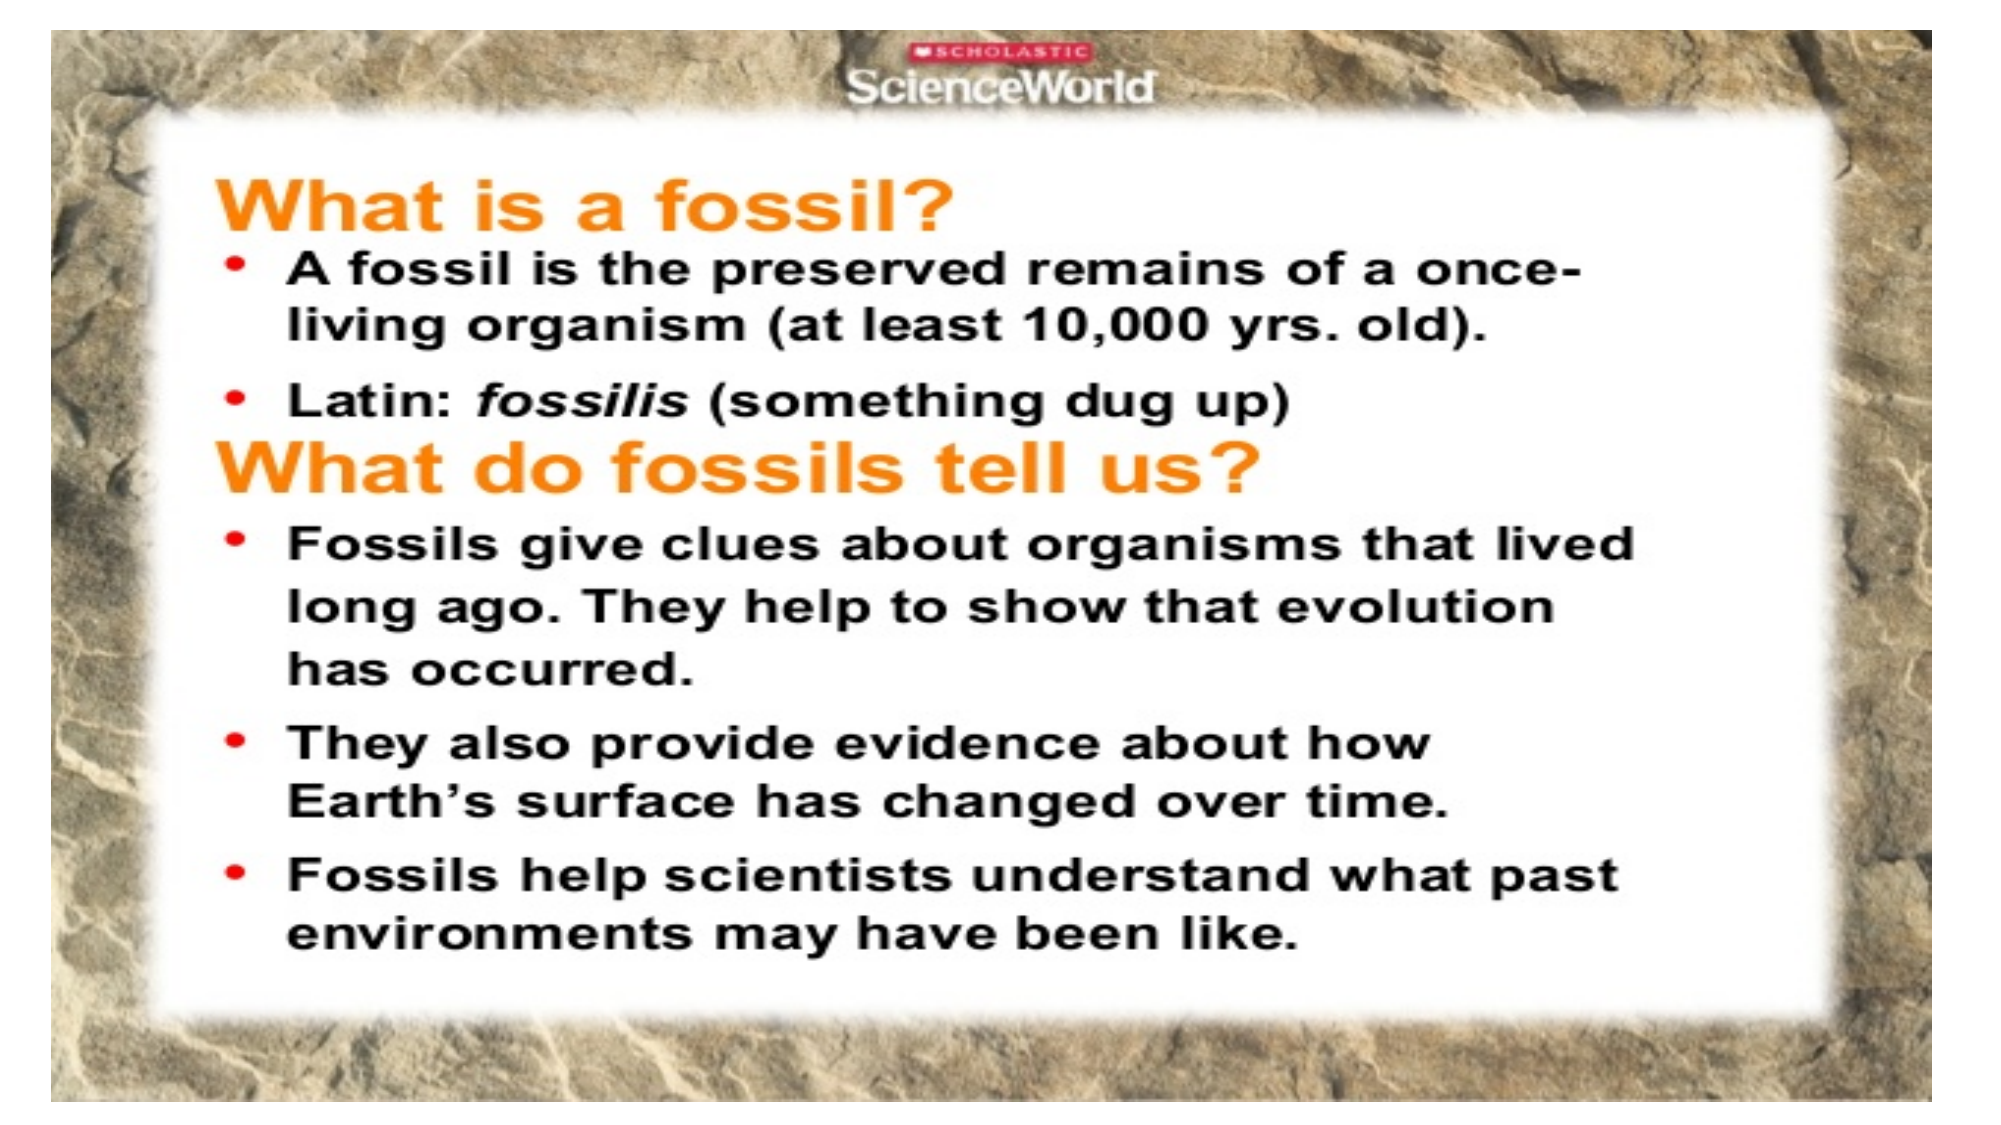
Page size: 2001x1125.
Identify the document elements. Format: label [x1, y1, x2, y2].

picture [51, 30, 1932, 1102]
